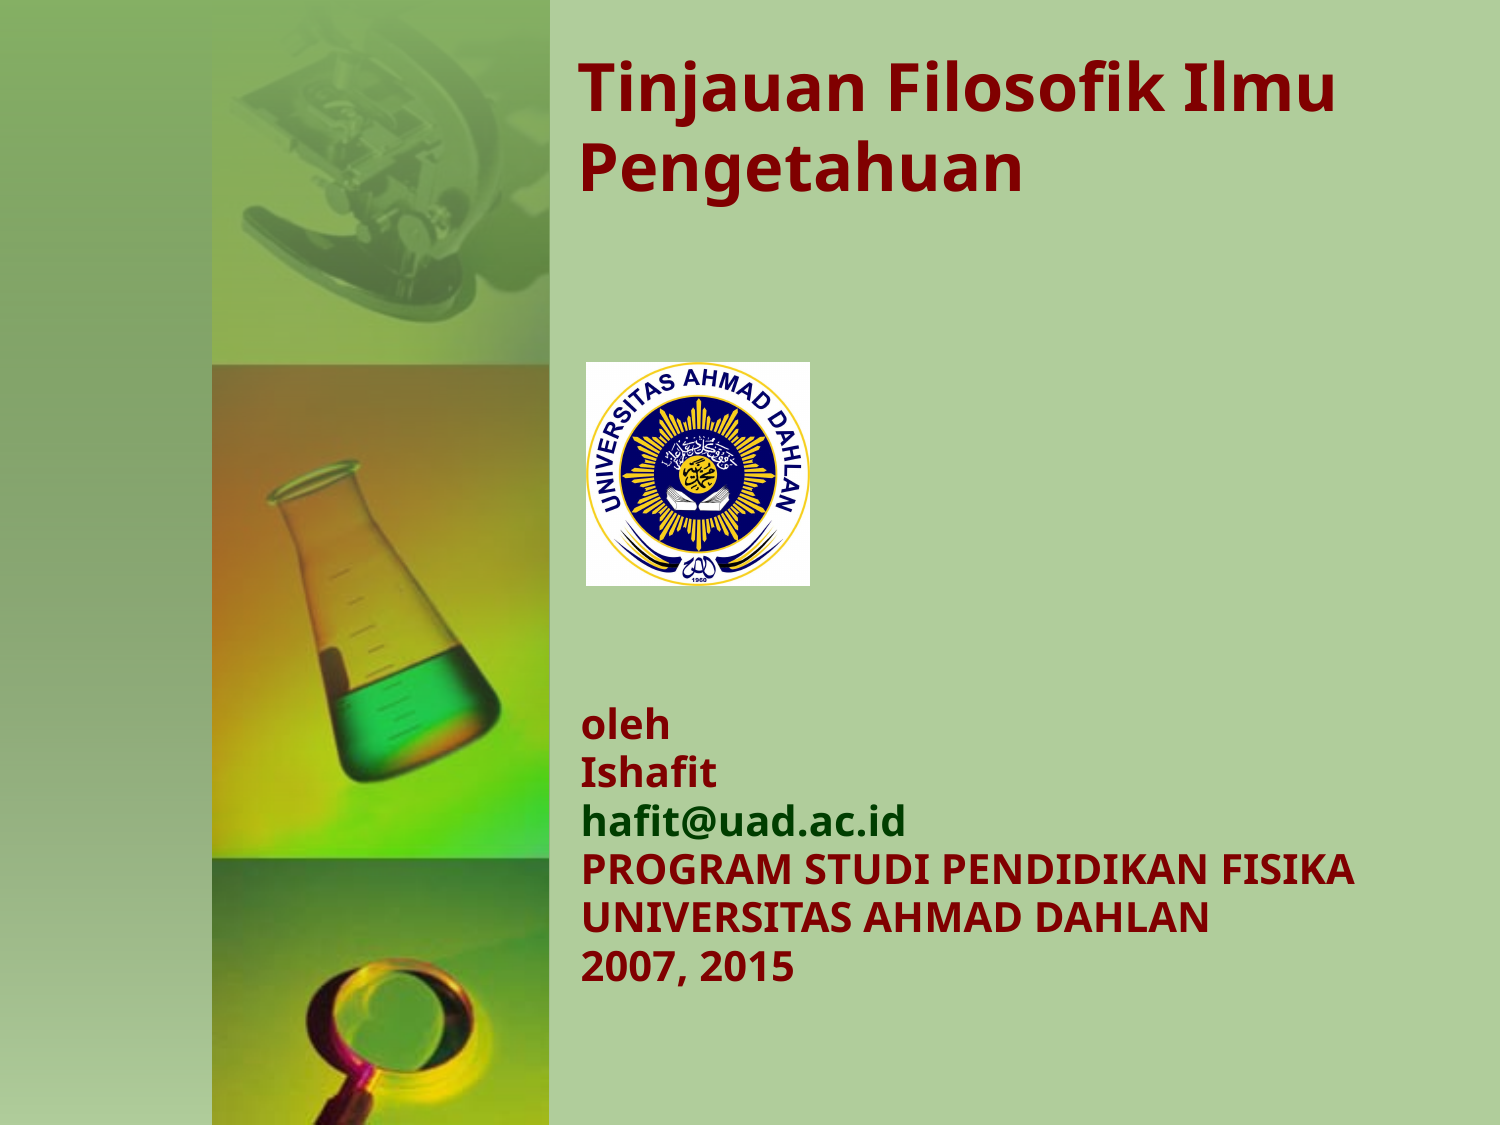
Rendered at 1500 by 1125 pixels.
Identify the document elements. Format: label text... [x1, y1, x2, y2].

subtitle oleh Ishafit hafit@uad.ac.id PROGRAM STUDI PENDIDIKAN FISIKA UNIVERSITAS AHMAD DAHLAN 2007, 2015 [565, 699, 1416, 988]
picture [586, 362, 810, 586]
picture [212, 876, 549, 1125]
title Tinjauan Filosofik Ilmu Pengetahuan [562, 87, 1463, 213]
